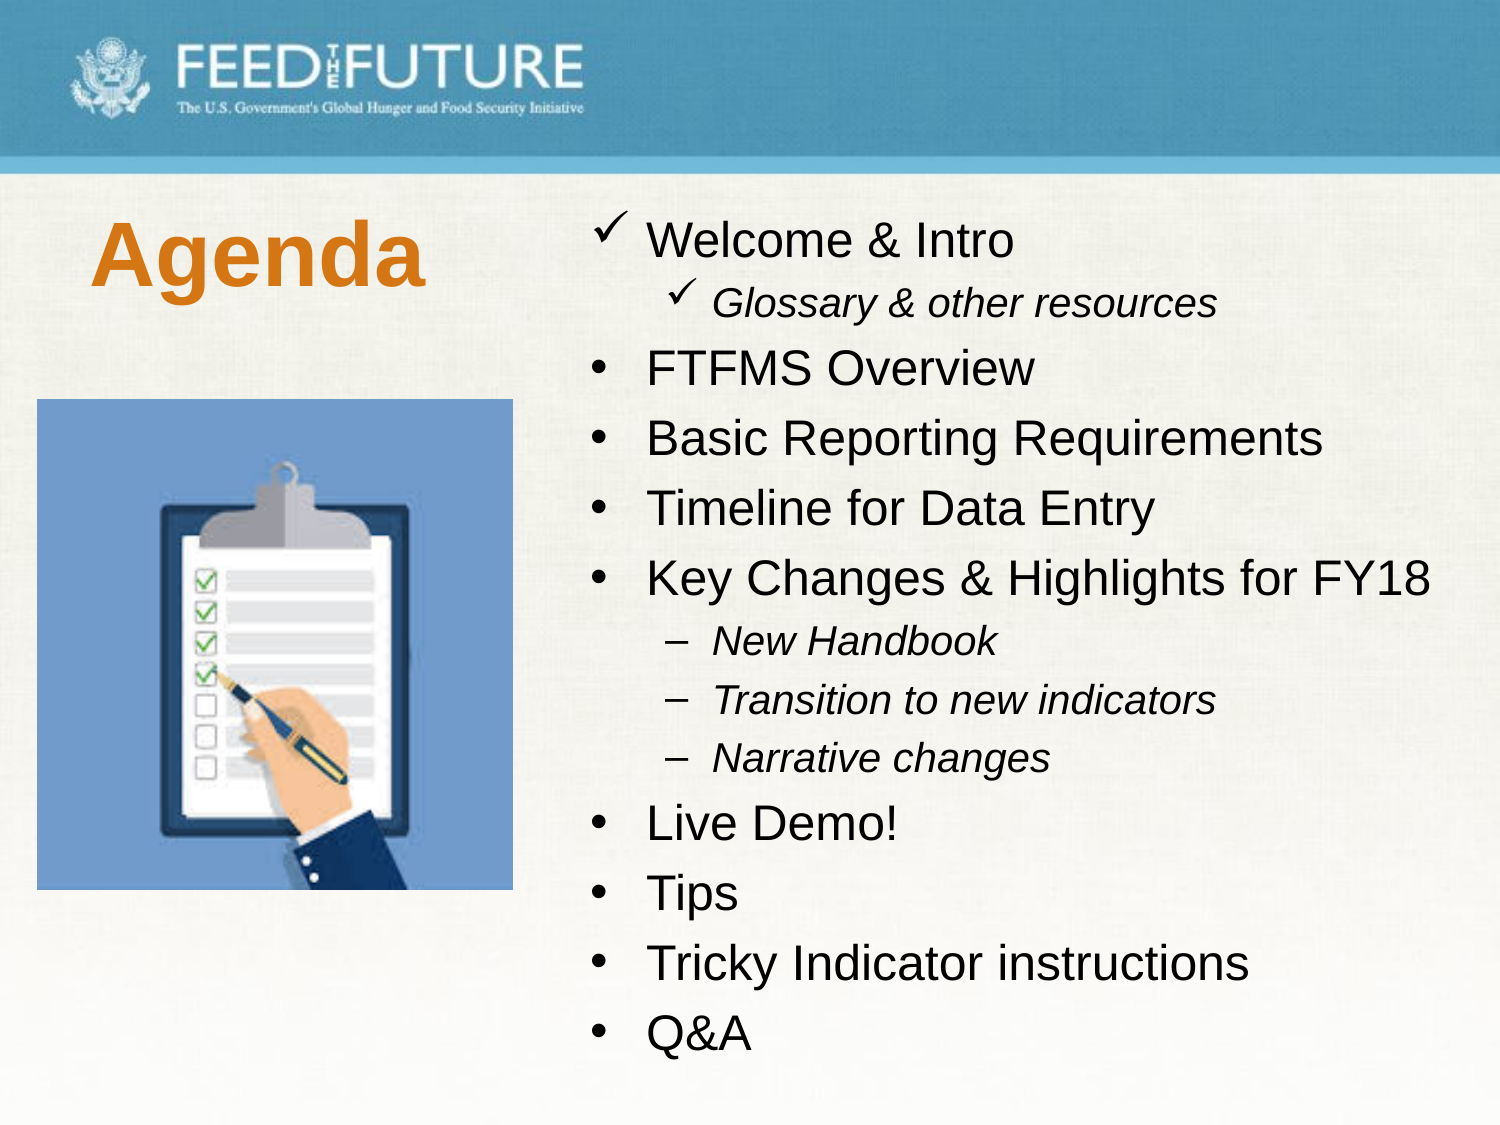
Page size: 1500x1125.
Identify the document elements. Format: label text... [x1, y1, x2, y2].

list Welcome & Intro Glossary & other resources FTFMS Overview Basic Reporting Requirements Timeline for Data Entry Key Changes & Highlights for FY18 New Handbook Transition to new indicators Narrative changes Live Demo! Tips Tricky Indicator instructions Q&A [575, 200, 1500, 1100]
picture [0, 0, 1500, 1125]
text_box Agenda [74, 187, 1488, 325]
